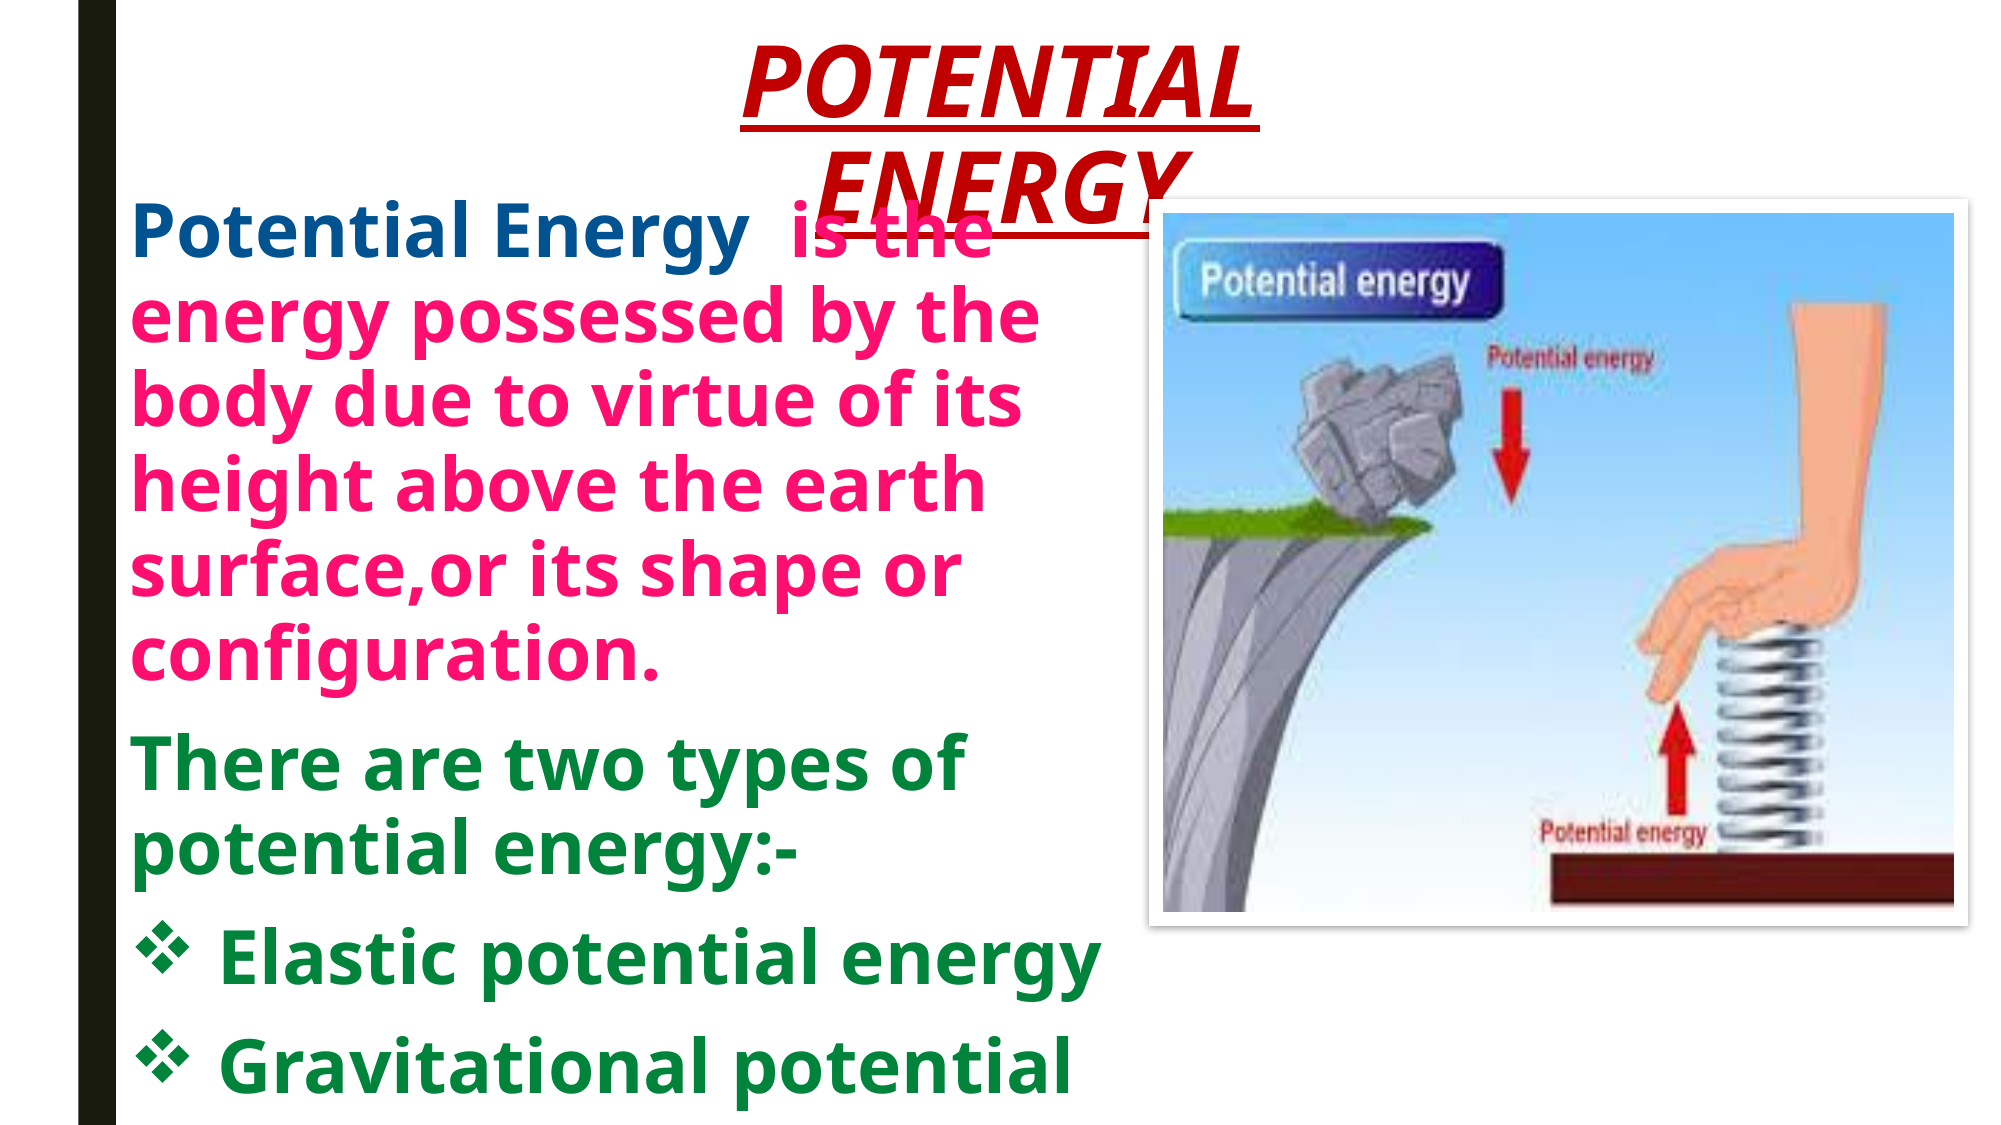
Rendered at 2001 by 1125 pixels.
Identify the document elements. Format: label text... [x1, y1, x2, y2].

title POTENTIAL ENERGY [540, 24, 1460, 156]
list Potential Energy is the energy possessed by the body due to virtue of its height above the earth surface,or its shape or configuration. There are two types of potential energy:- Elastic potential energy Gravitational potential energy [114, 182, 1164, 1125]
picture [1163, 213, 1954, 912]
